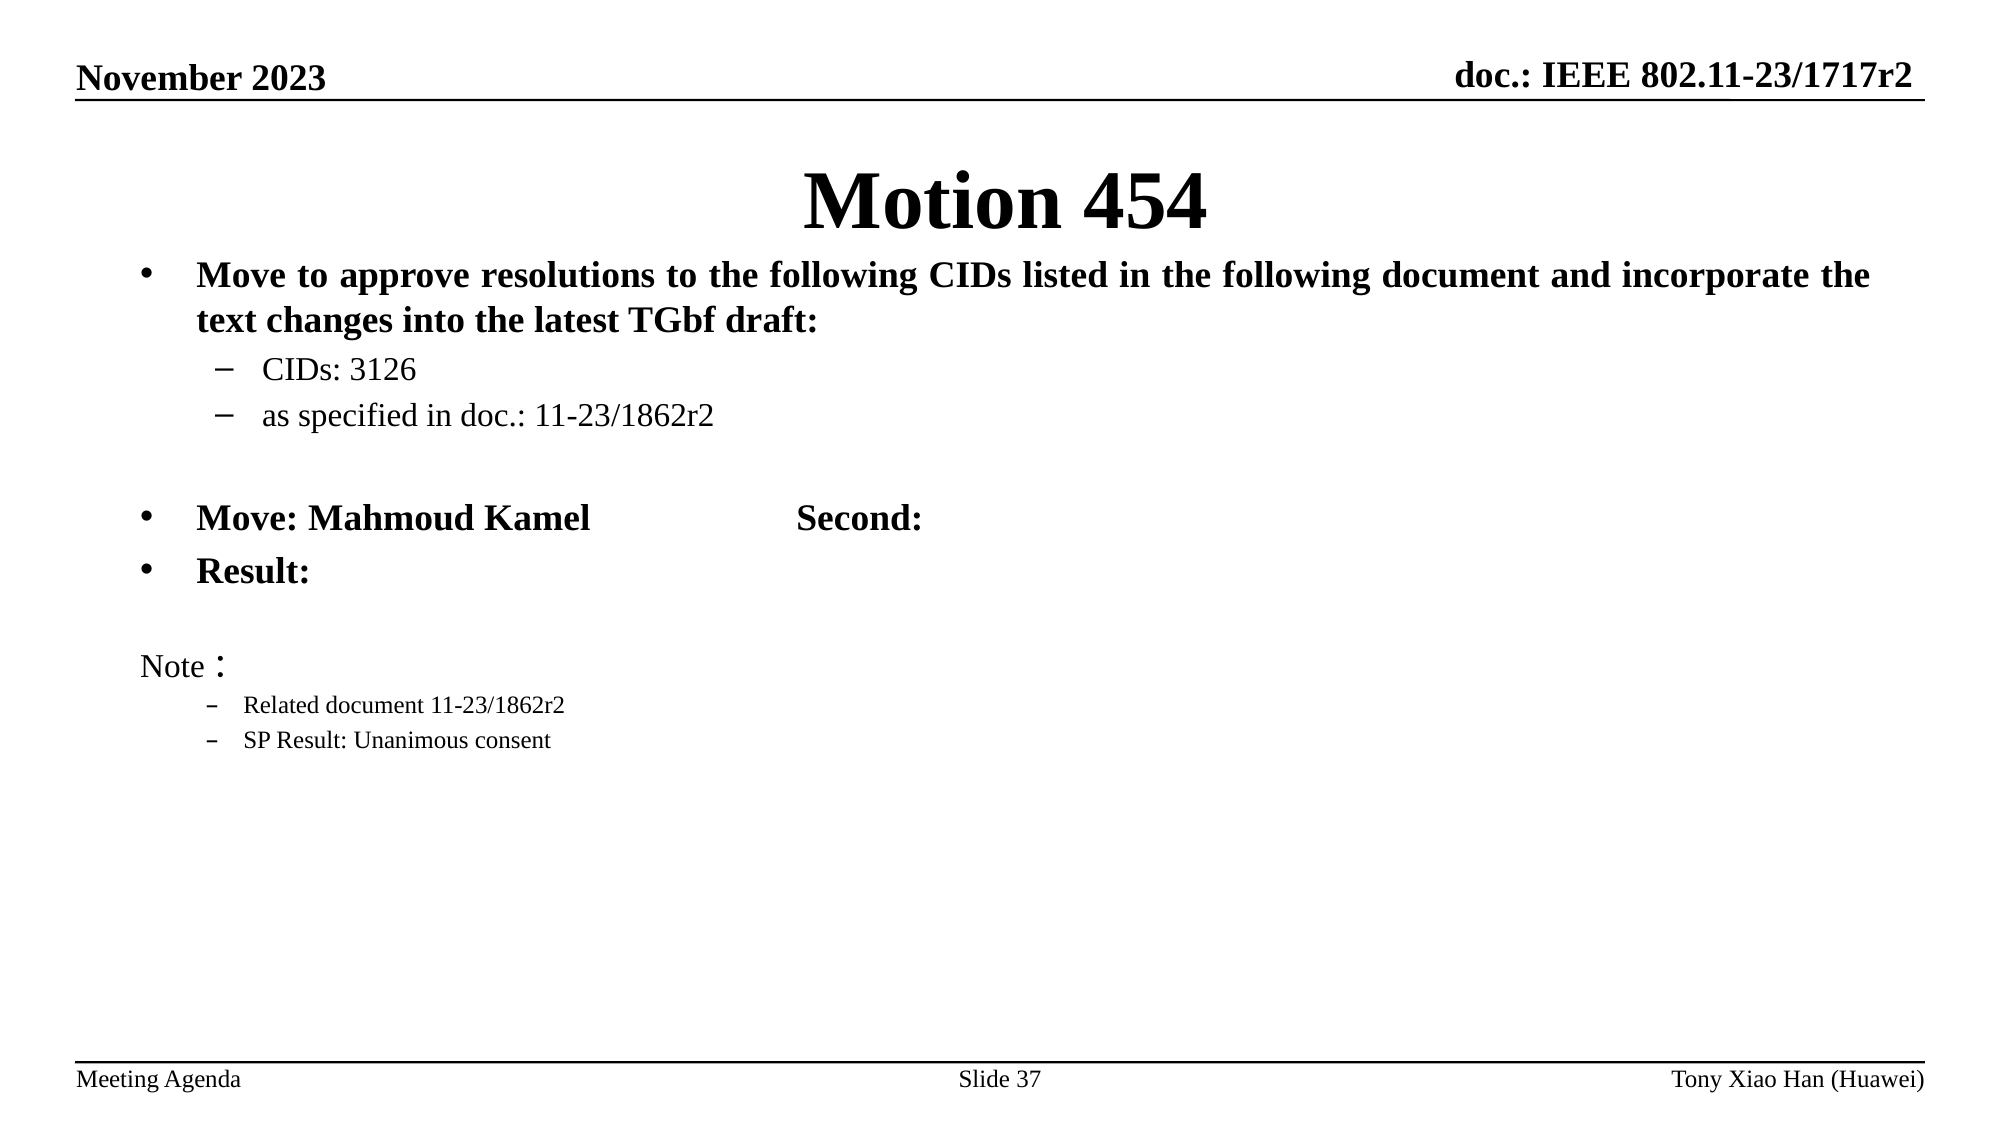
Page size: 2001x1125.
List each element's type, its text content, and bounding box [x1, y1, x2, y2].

text_box Motion 454 [368, 137, 1644, 212]
text_box Move to approve resolutions to the following CIDs listed in the following document and incorporate the text changes into the latest TGbf draft: CIDs: 3126 as specified in doc.: 11-23/1862r2 Move: Mahmoud Kamel Second: Result: Note： Related document 11-23/1862r2 SP Result: Unanimous consent [125, 212, 1888, 988]
